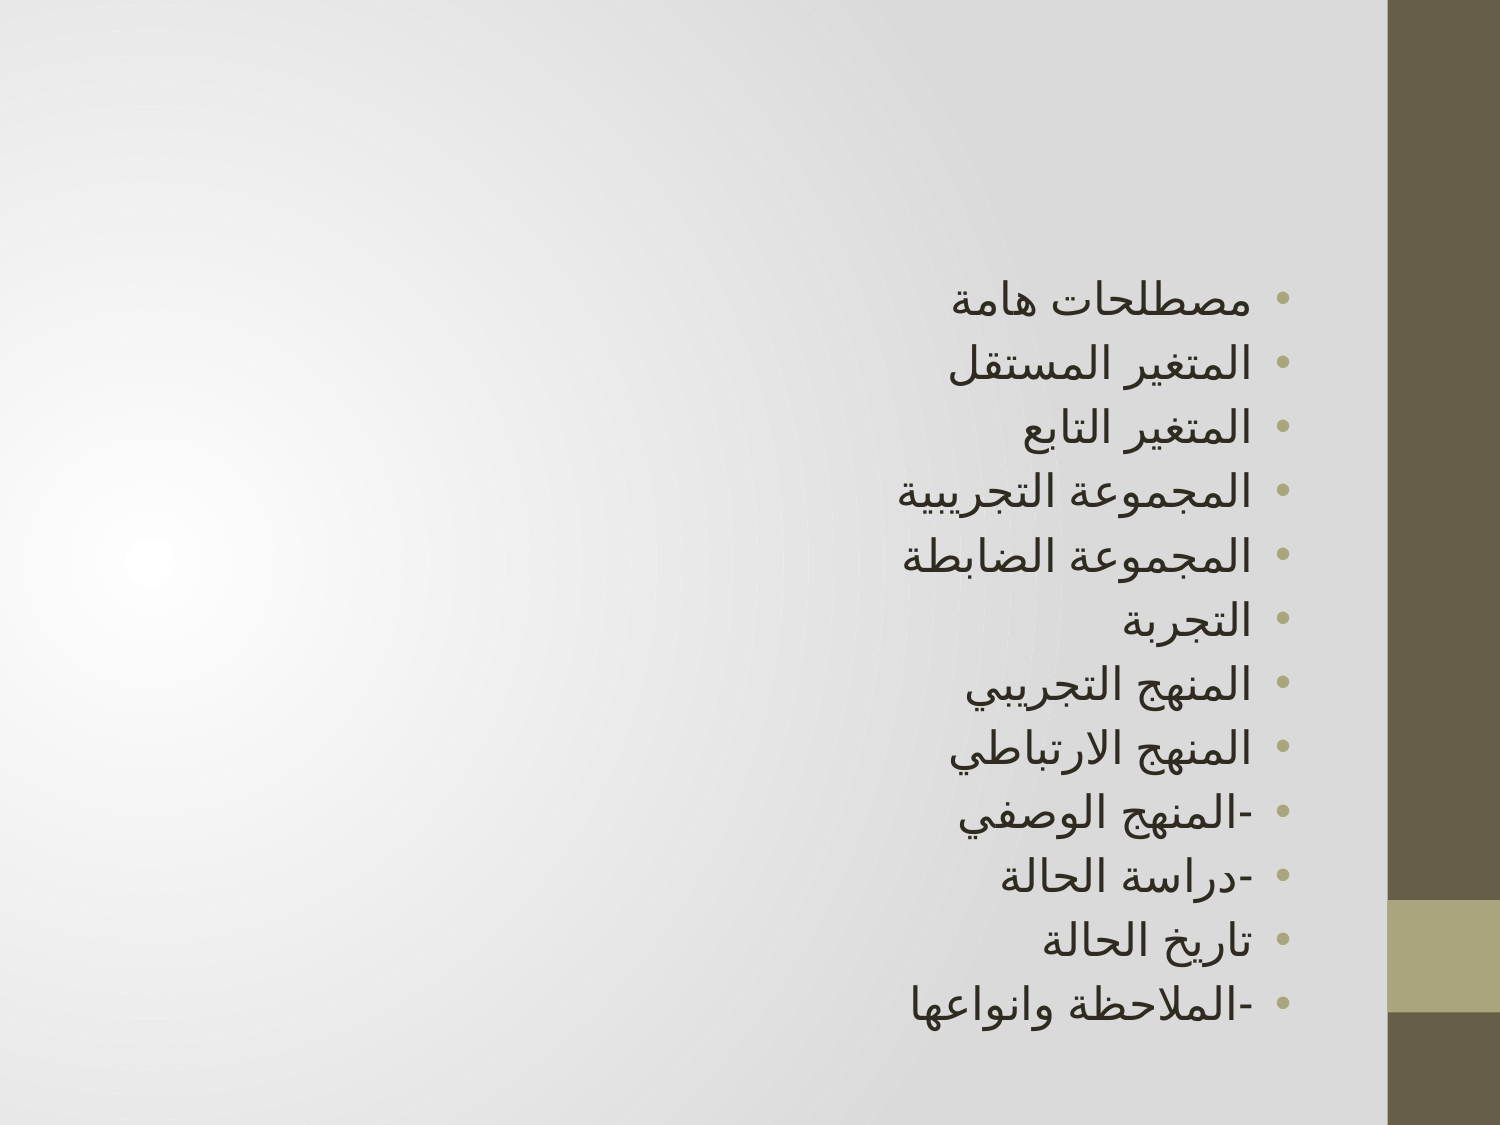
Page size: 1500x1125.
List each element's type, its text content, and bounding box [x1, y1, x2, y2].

list مصطلحات هامة المتغير المستقل المتغير التابع المجموعة التجريبية المجموعة الضابطة التجربة المنهج التجريبي المنهج الارتباطي -المنهج الوصفي -دراسة الحالة تاريخ الحالة -الملاحظة وانواعها [75, 262, 1325, 1050]
